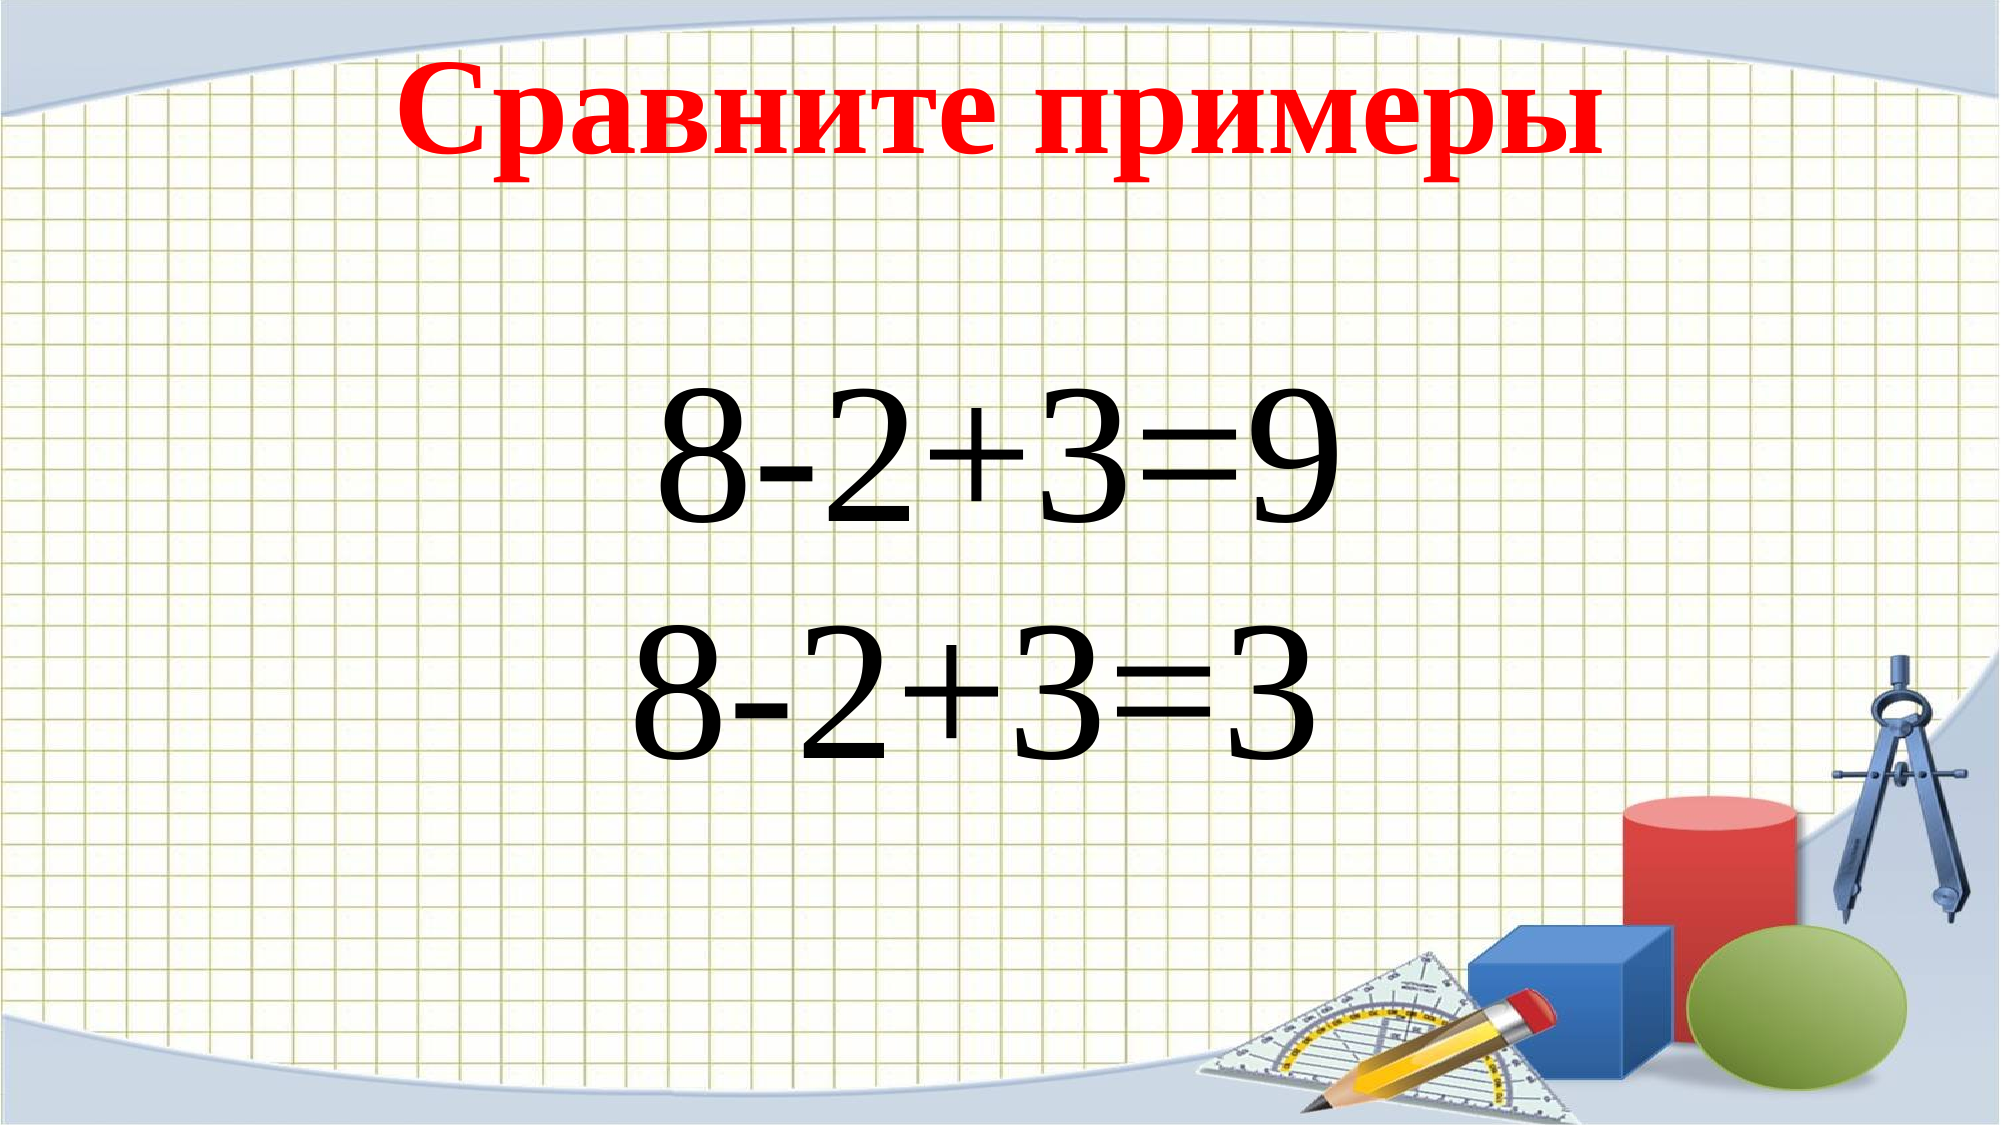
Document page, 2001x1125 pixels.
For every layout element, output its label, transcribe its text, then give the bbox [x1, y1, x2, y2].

subtitle 8-2+3=9 8-2+3=3 [285, 341, 1715, 872]
picture [0, 0, 2001, 1125]
title Сравните примеры [339, 112, 1660, 191]
